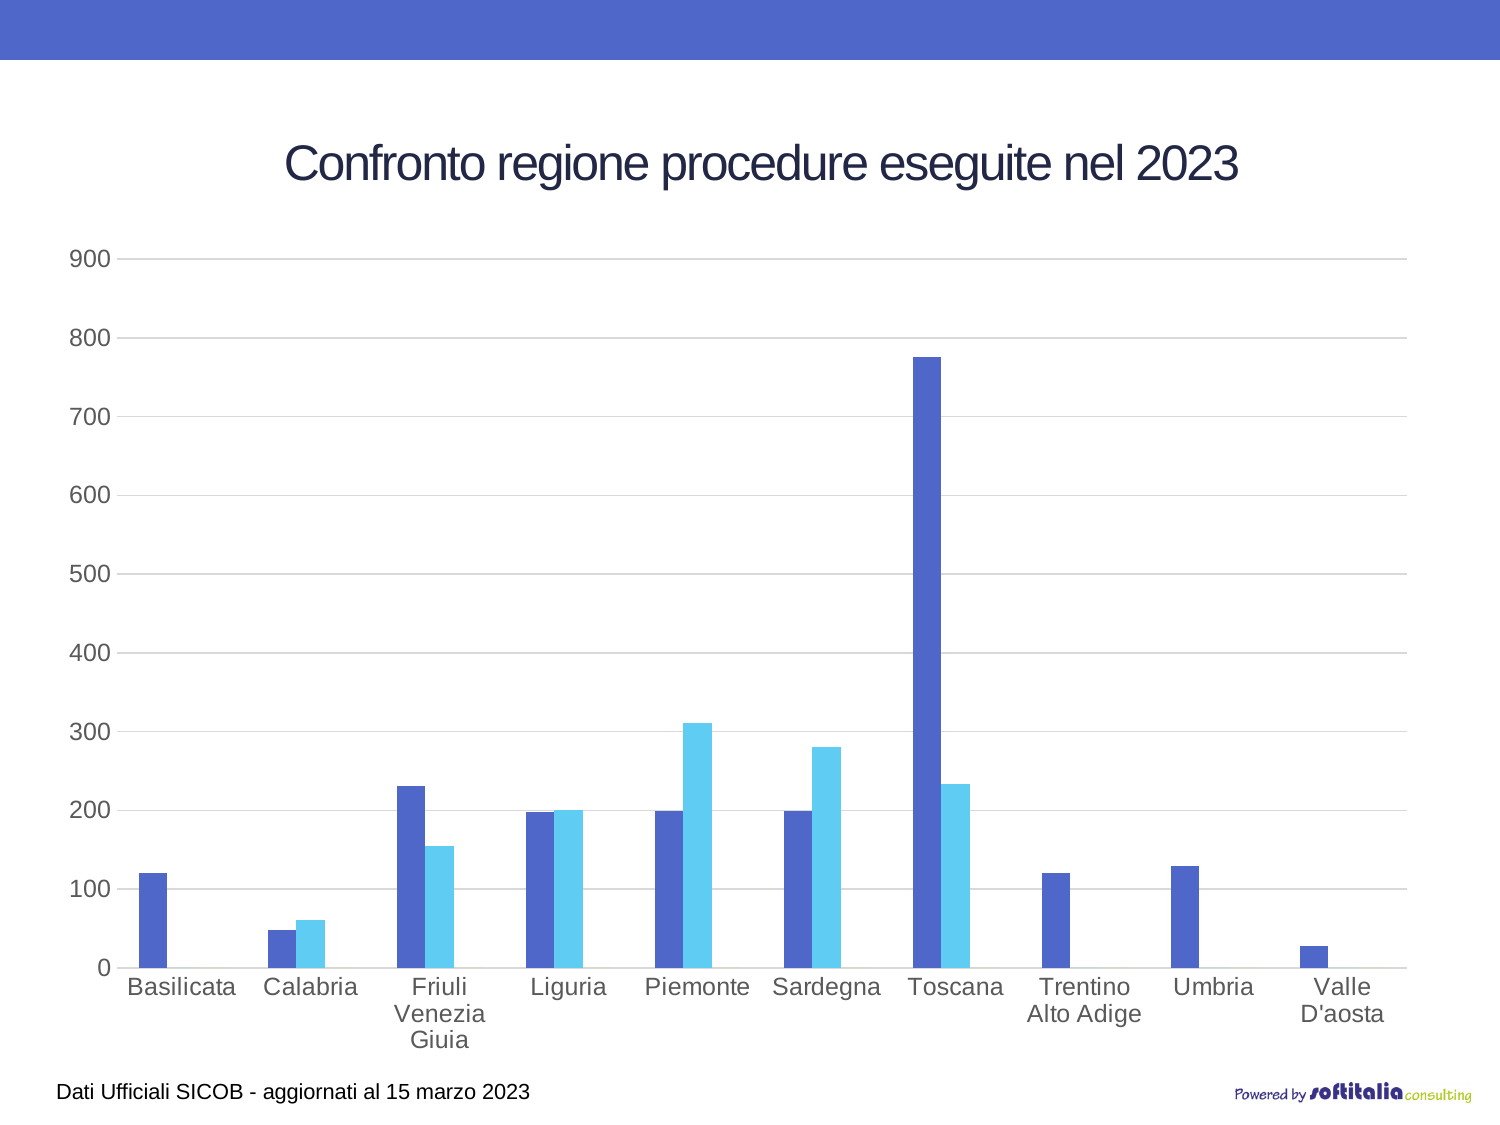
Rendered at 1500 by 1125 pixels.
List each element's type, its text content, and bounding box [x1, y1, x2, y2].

title Confronto regione procedure eseguite nel 2023 [41, 66, 1483, 256]
chart [41, 228, 1436, 1071]
picture [1234, 1082, 1471, 1103]
